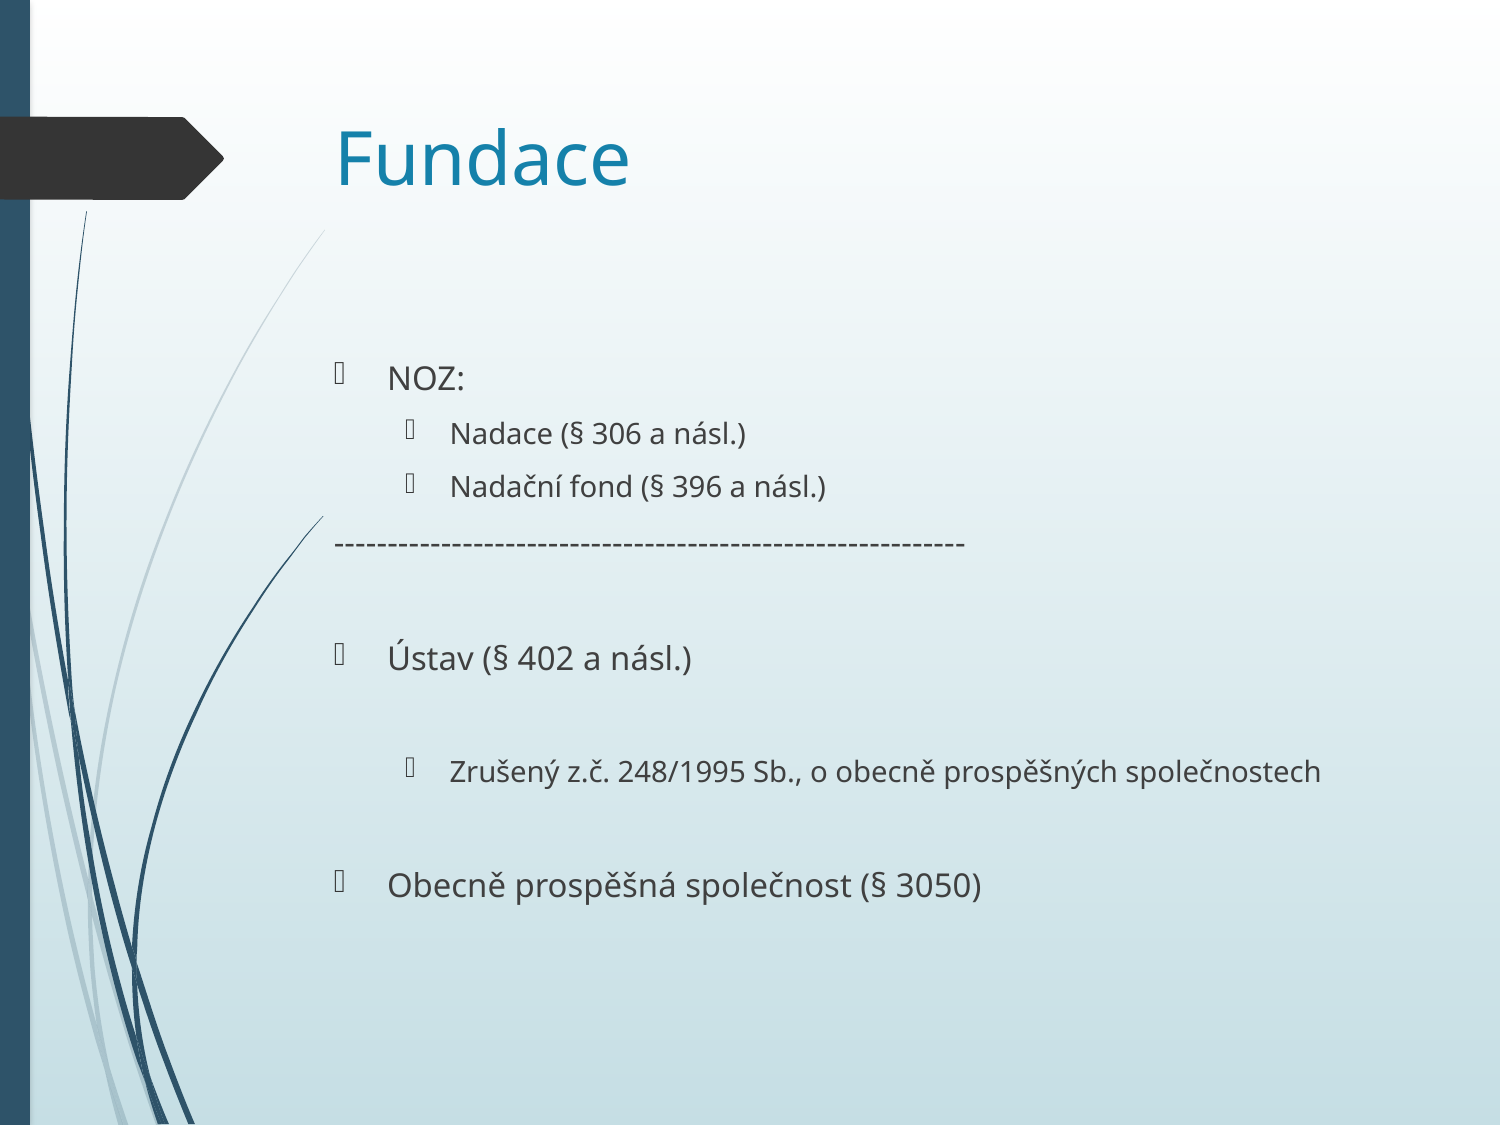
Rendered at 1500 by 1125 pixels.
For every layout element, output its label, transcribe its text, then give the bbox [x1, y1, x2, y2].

title Fundace [319, 102, 1400, 313]
list NOZ: Nadace (§ 306 a násl.) Nadační fond (§ 396 a násl.) ----------------------------------------------------------- Ústav (§ 402 a násl.) Zrušený z.č. 248/1995 Sb., o obecně prospěšných společnostech Obecně prospěšná společnost (§ 3050) [318, 350, 1400, 970]
